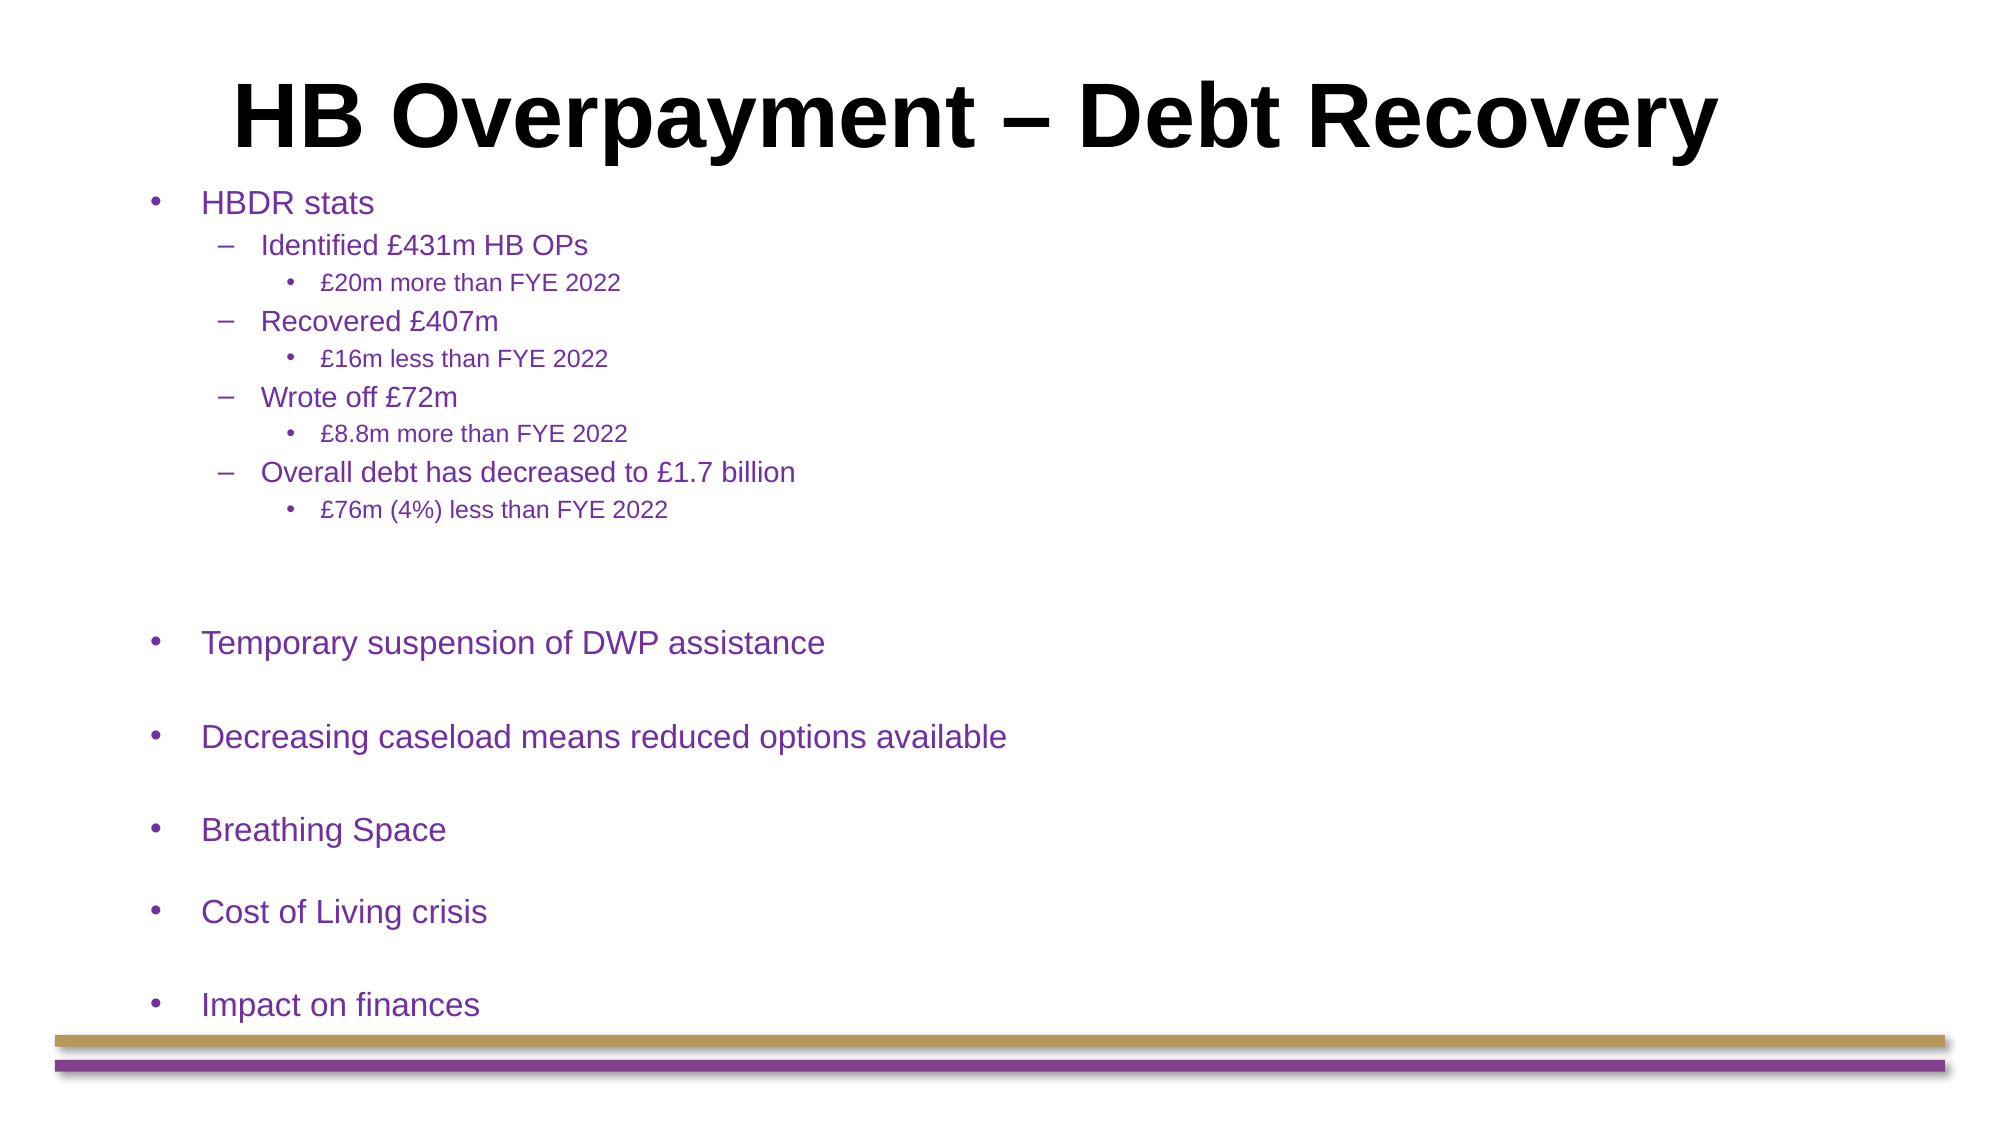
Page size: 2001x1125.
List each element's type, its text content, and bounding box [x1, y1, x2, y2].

list HBDR stats Identified £431m HB OPs £20m more than FYE 2022 Recovered £407m £16m less than FYE 2022 Wrote off £72m £8.8m more than FYE 2022 Overall debt has decreased to £1.7 billion £76m (4%) less than FYE 2022 Temporary suspension of DWP assistance Decreasing caseload means reduced options available Breathing Space Cost of Living crisis Impact on finances [150, 180, 1850, 1039]
title HB Overpayment – Debt Recovery [139, 29, 1840, 192]
